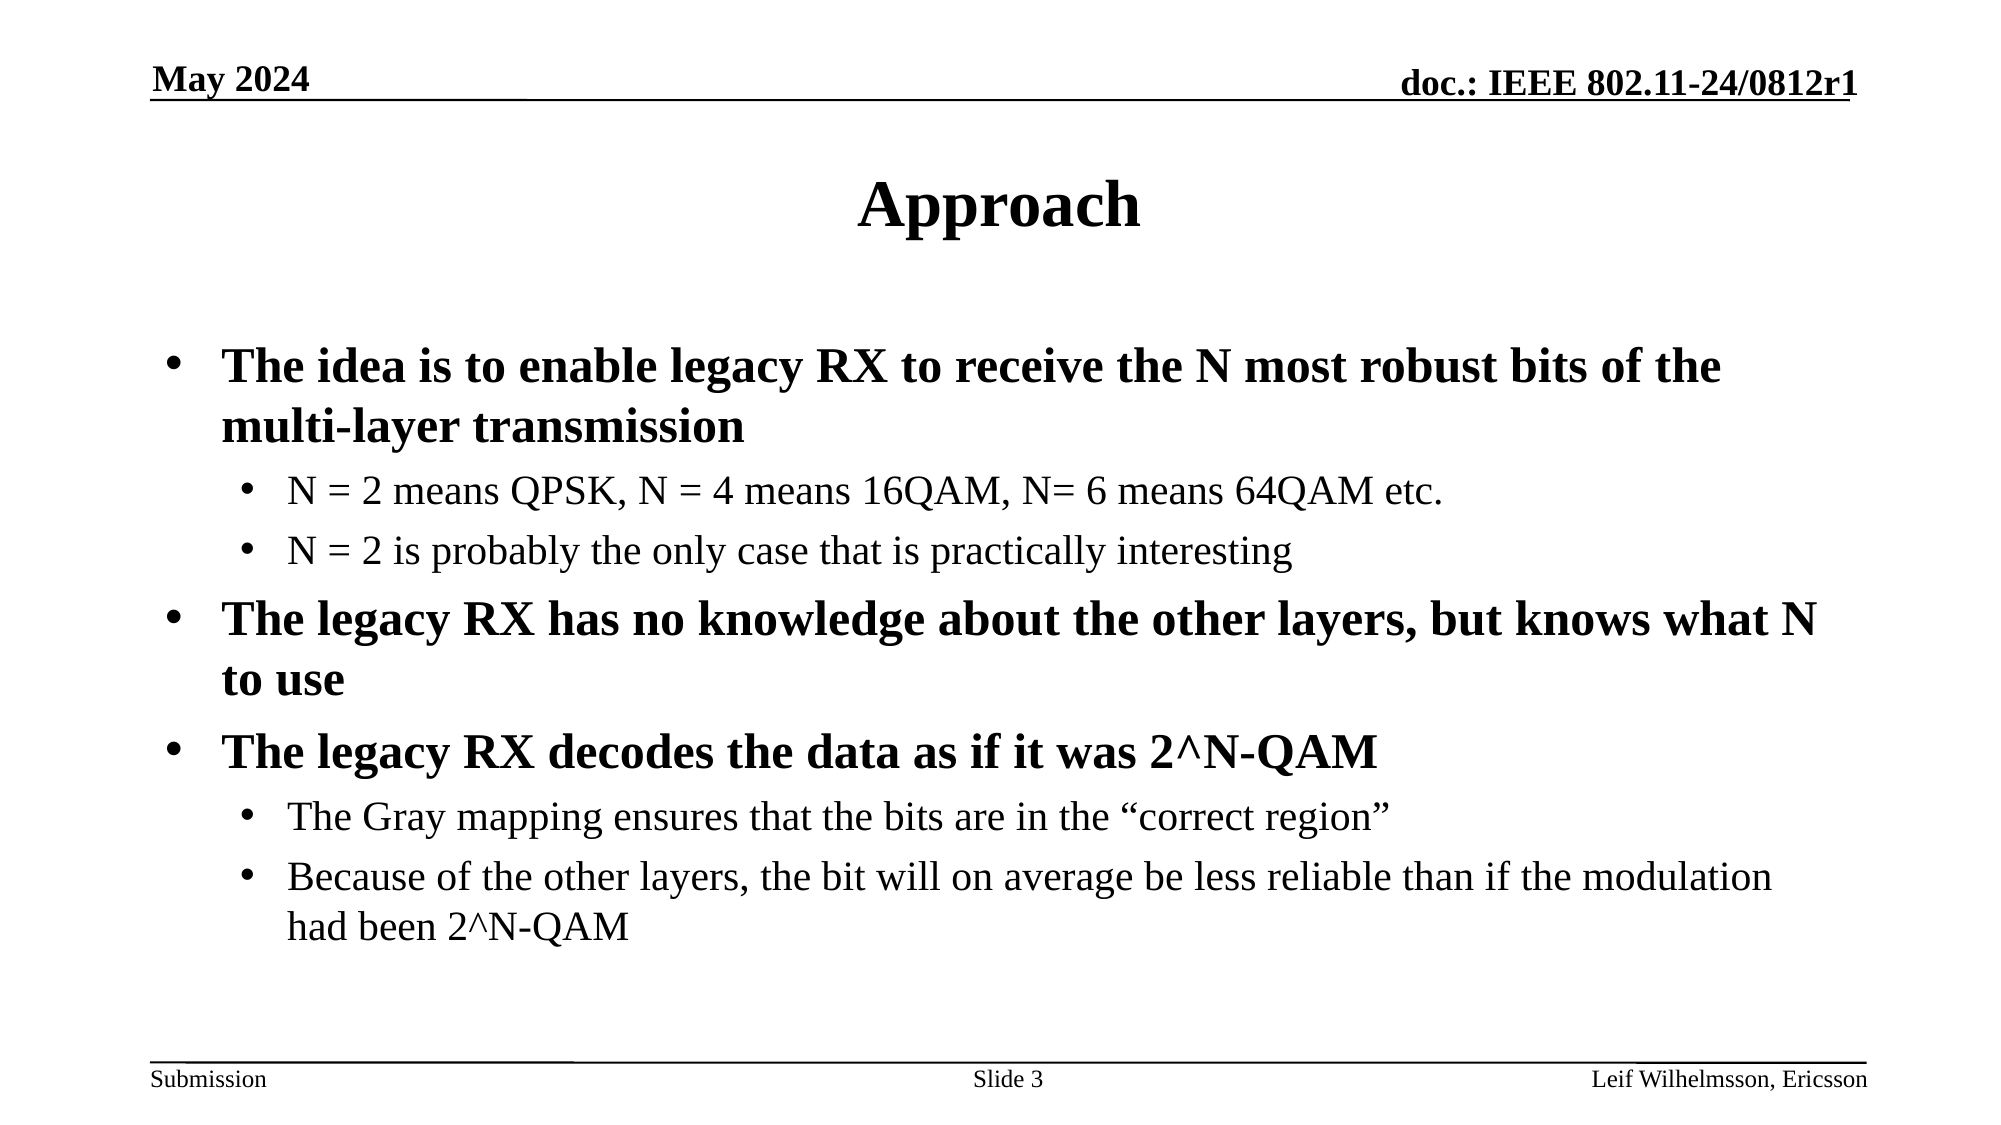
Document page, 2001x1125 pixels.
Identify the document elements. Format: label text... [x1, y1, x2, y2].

slide_number Slide 3 [950, 1061, 1067, 1123]
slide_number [152, 54, 563, 100]
title Approach [149, 112, 1850, 288]
footer Leif Wilhelmsson, Ericsson [1171, 1061, 1869, 1093]
list The idea is to enable legacy RX to receive the N most robust bits of the multi-layer transmission N = 2 means QPSK, N = 4 means 16QAM, N= 6 means 64QAM etc. N = 2 is probably the only case that is practically interesting The legacy RX has no knowledge about the other layers, but knows what N to use The legacy RX decodes the data as if it was 2^N-QAM The Gray mapping ensures that the bits are in the “correct region” Because of the other layers, the bit will on average be less reliable than if the modulation had been 2^N-QAM [149, 324, 1850, 1000]
